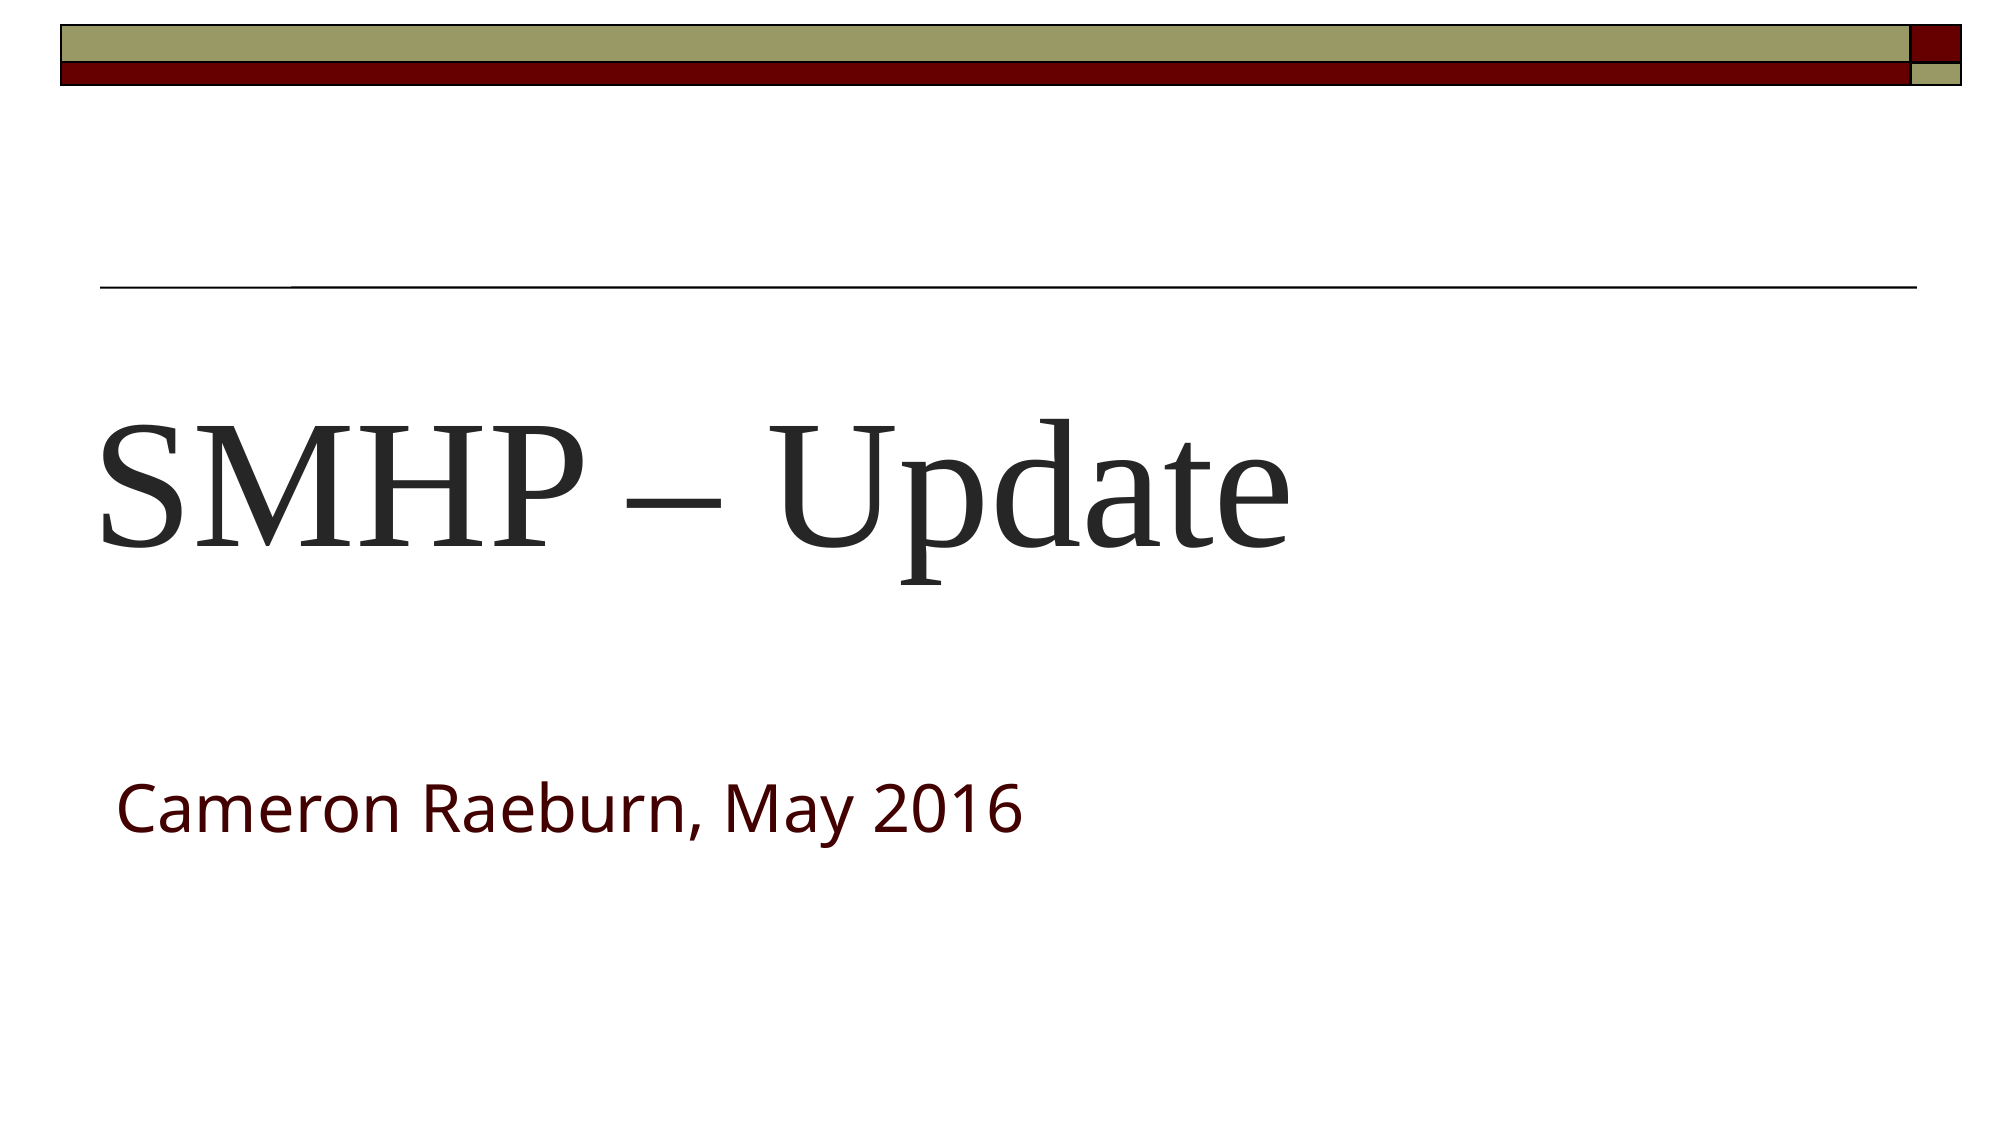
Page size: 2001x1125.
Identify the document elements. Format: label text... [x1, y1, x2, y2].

subtitle Cameron Raeburn, May 2016 [100, 757, 1901, 959]
title SMHP – Update [75, 354, 1408, 591]
